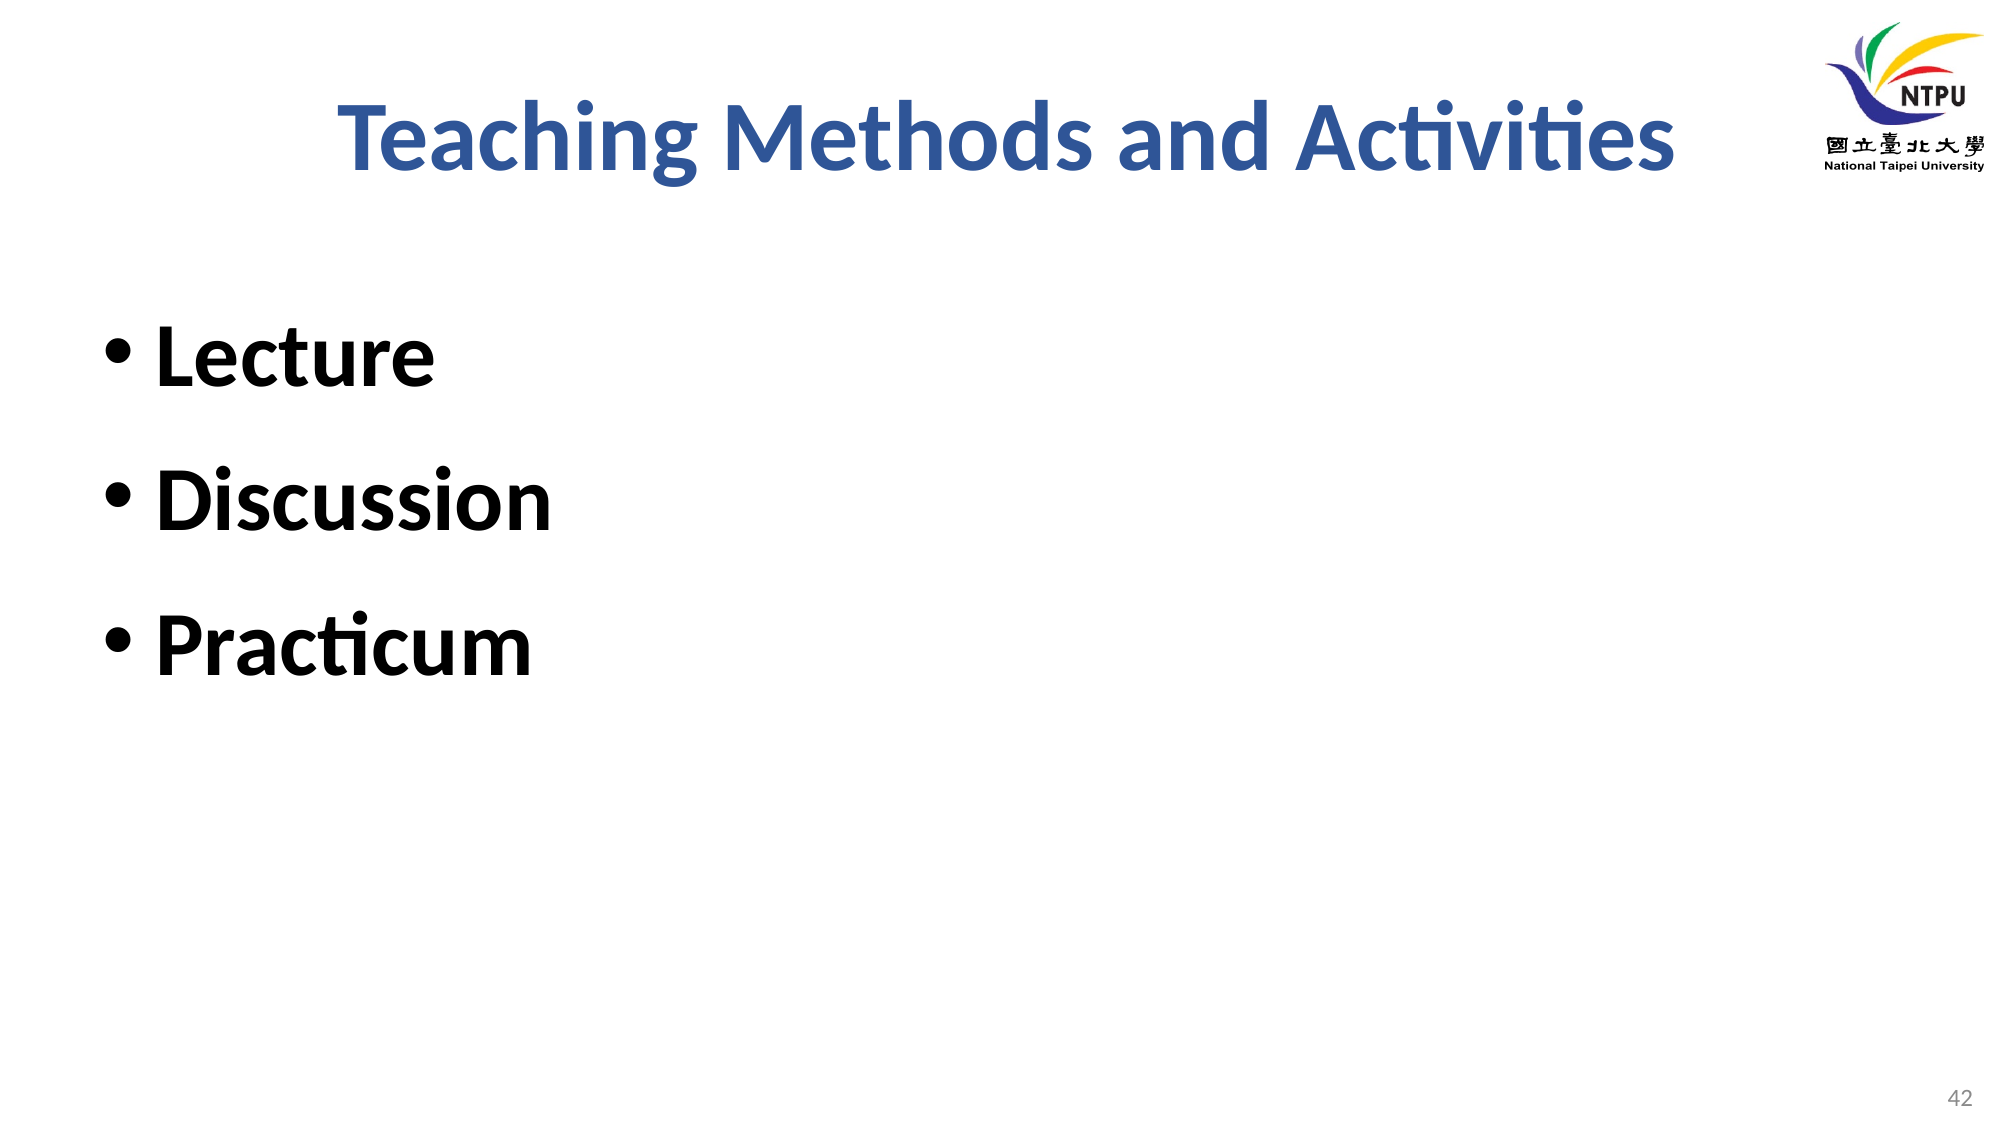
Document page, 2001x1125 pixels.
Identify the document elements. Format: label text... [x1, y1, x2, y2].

slide_number 42 [1830, 1076, 1989, 1116]
picture [1825, 22, 1984, 125]
title Teaching Methods and Activities [87, 22, 1929, 240]
list Lecture Discussion Practicum [87, 264, 1929, 1043]
picture [1825, 132, 1984, 172]
